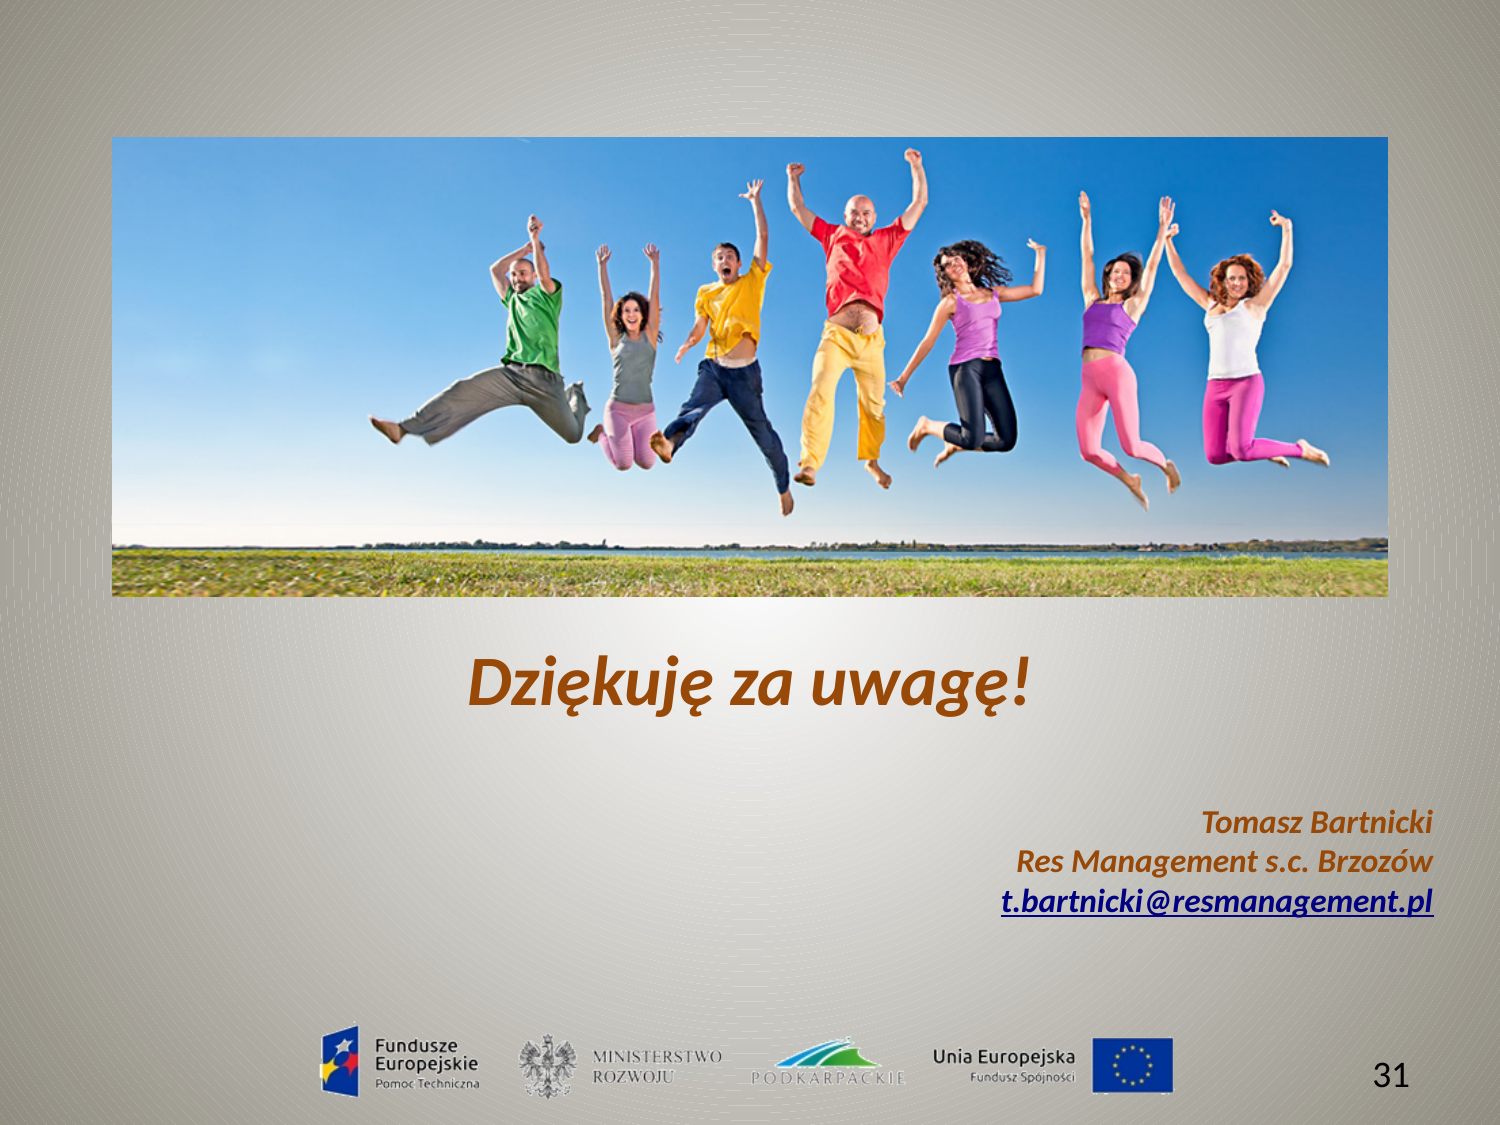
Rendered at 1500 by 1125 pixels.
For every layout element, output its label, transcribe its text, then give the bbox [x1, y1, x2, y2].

picture [305, 998, 1195, 1125]
slide_number 31 [1199, 1042, 1425, 1103]
picture [111, 136, 1388, 597]
text_box Dziękuję za uwagę! Tomasz Bartnicki Res Management s.c. Brzozów t.bartnicki@resmanagement.pl [60, 329, 1440, 716]
